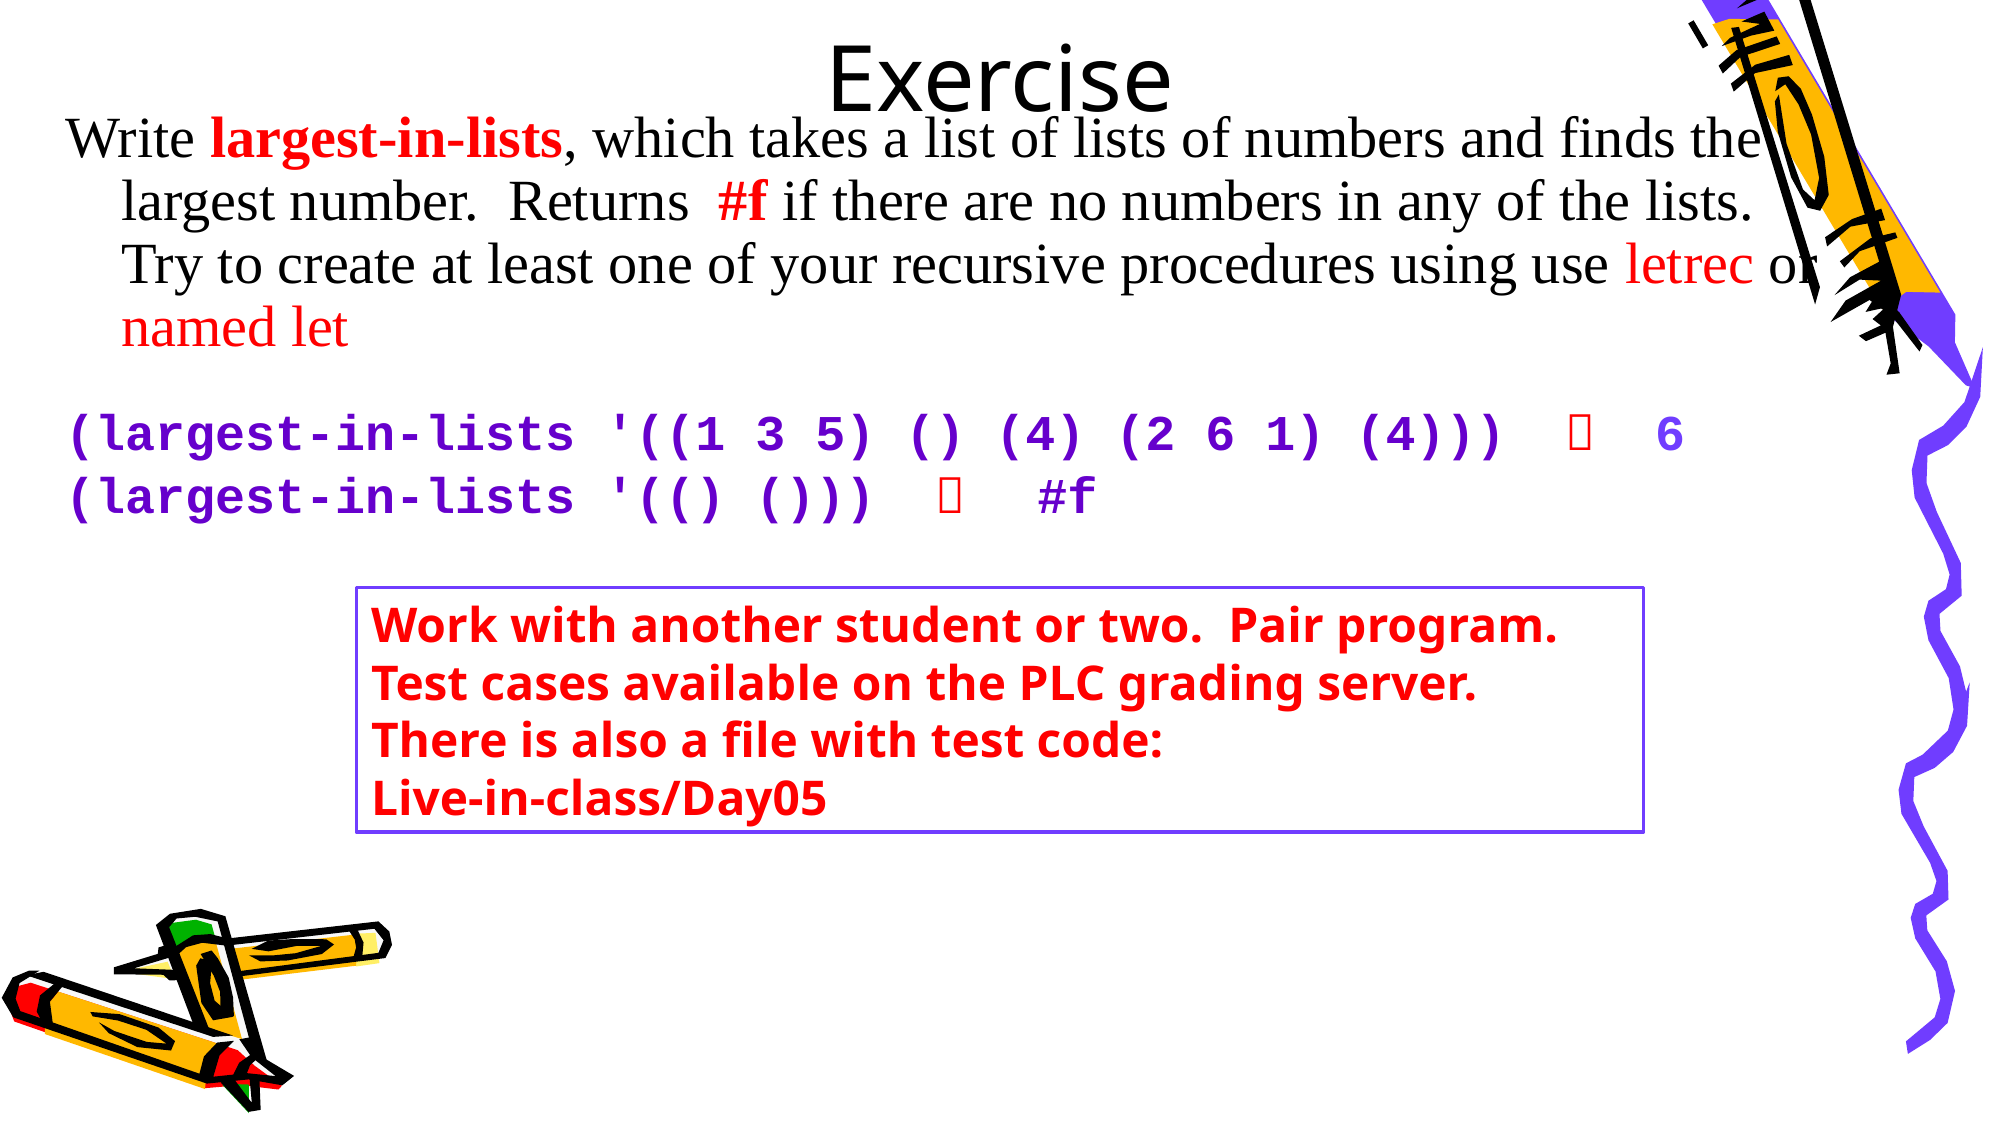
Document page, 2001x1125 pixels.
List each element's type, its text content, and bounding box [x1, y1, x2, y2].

list Write largest-in-lists, which takes a list of lists of numbers and finds the largest number. Returns #f if there are no numbers in any of the lists. Try to create at least one of your recursive procedures using use letrec or named let (largest-in-lists '((1 3 5) () (4) (2 6 1) (4)))  6 (largest-in-lists '(() ()))  f #f [49, 99, 1851, 1001]
title Exercise [324, 0, 1676, 99]
text_box Work with another student or two. Pair program. Test cases available on the PLC grading server. There is also a file with test code: Live-in-class/Day05 [356, 587, 1644, 832]
